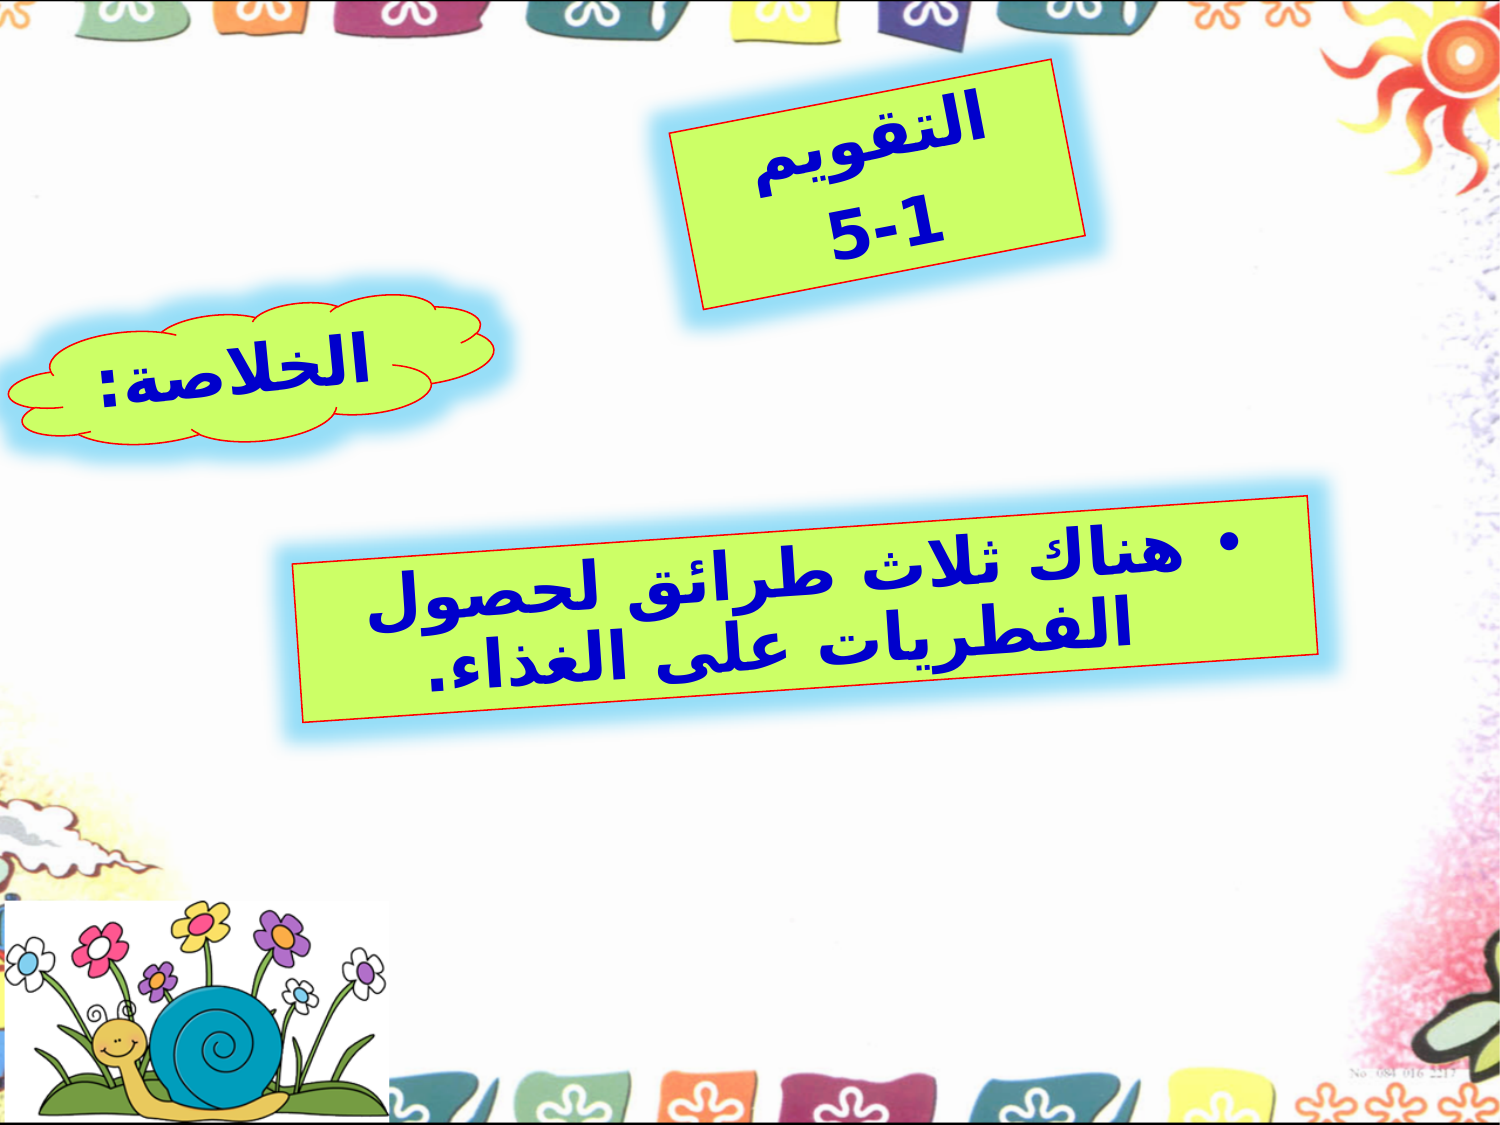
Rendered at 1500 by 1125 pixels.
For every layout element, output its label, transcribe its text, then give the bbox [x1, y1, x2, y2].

text_box هناك ثلاث طرائق لحصول الفطريات على الغذاء. [292, 495, 1318, 723]
picture [0, 0, 1500, 1125]
text_box الخلاصة: [8, 294, 494, 445]
text_box التقويم 5-1 [669, 59, 1086, 310]
